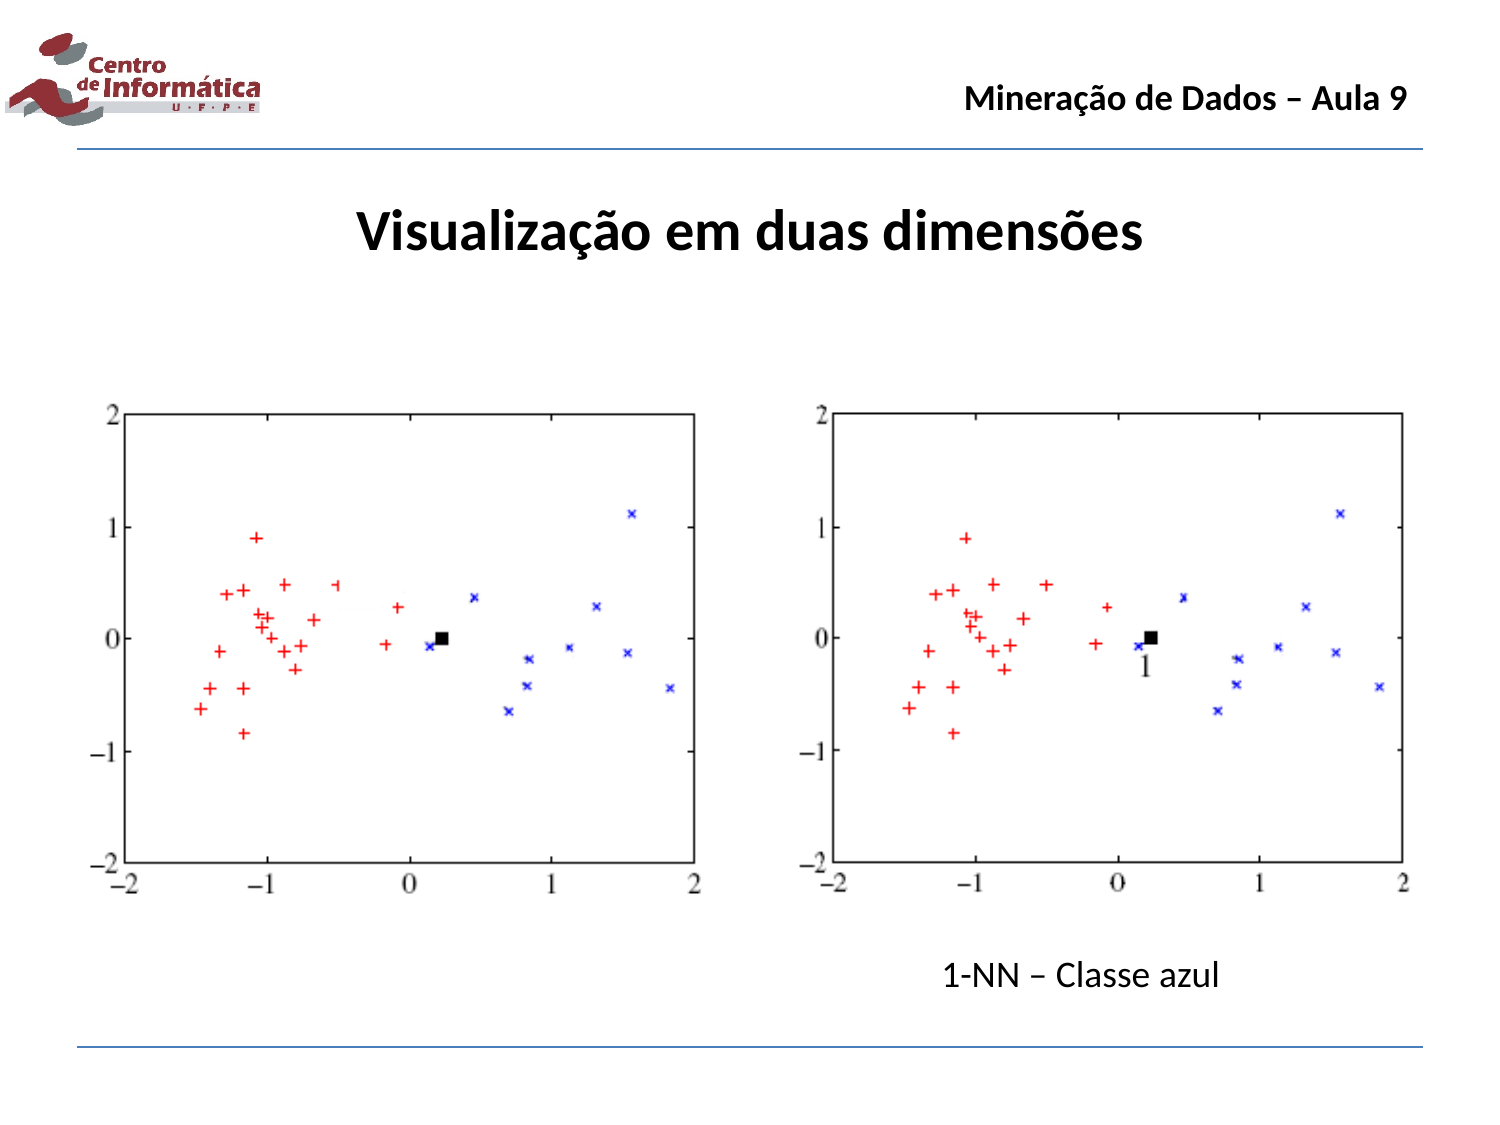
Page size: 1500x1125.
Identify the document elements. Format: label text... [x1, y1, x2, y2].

picture [76, 373, 727, 918]
list Mineração de Dados – Aula 9 [301, 66, 1424, 126]
list Visualização em duas dimensões [76, 184, 1424, 267]
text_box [785, 373, 1436, 1004]
picture [5, 33, 260, 126]
